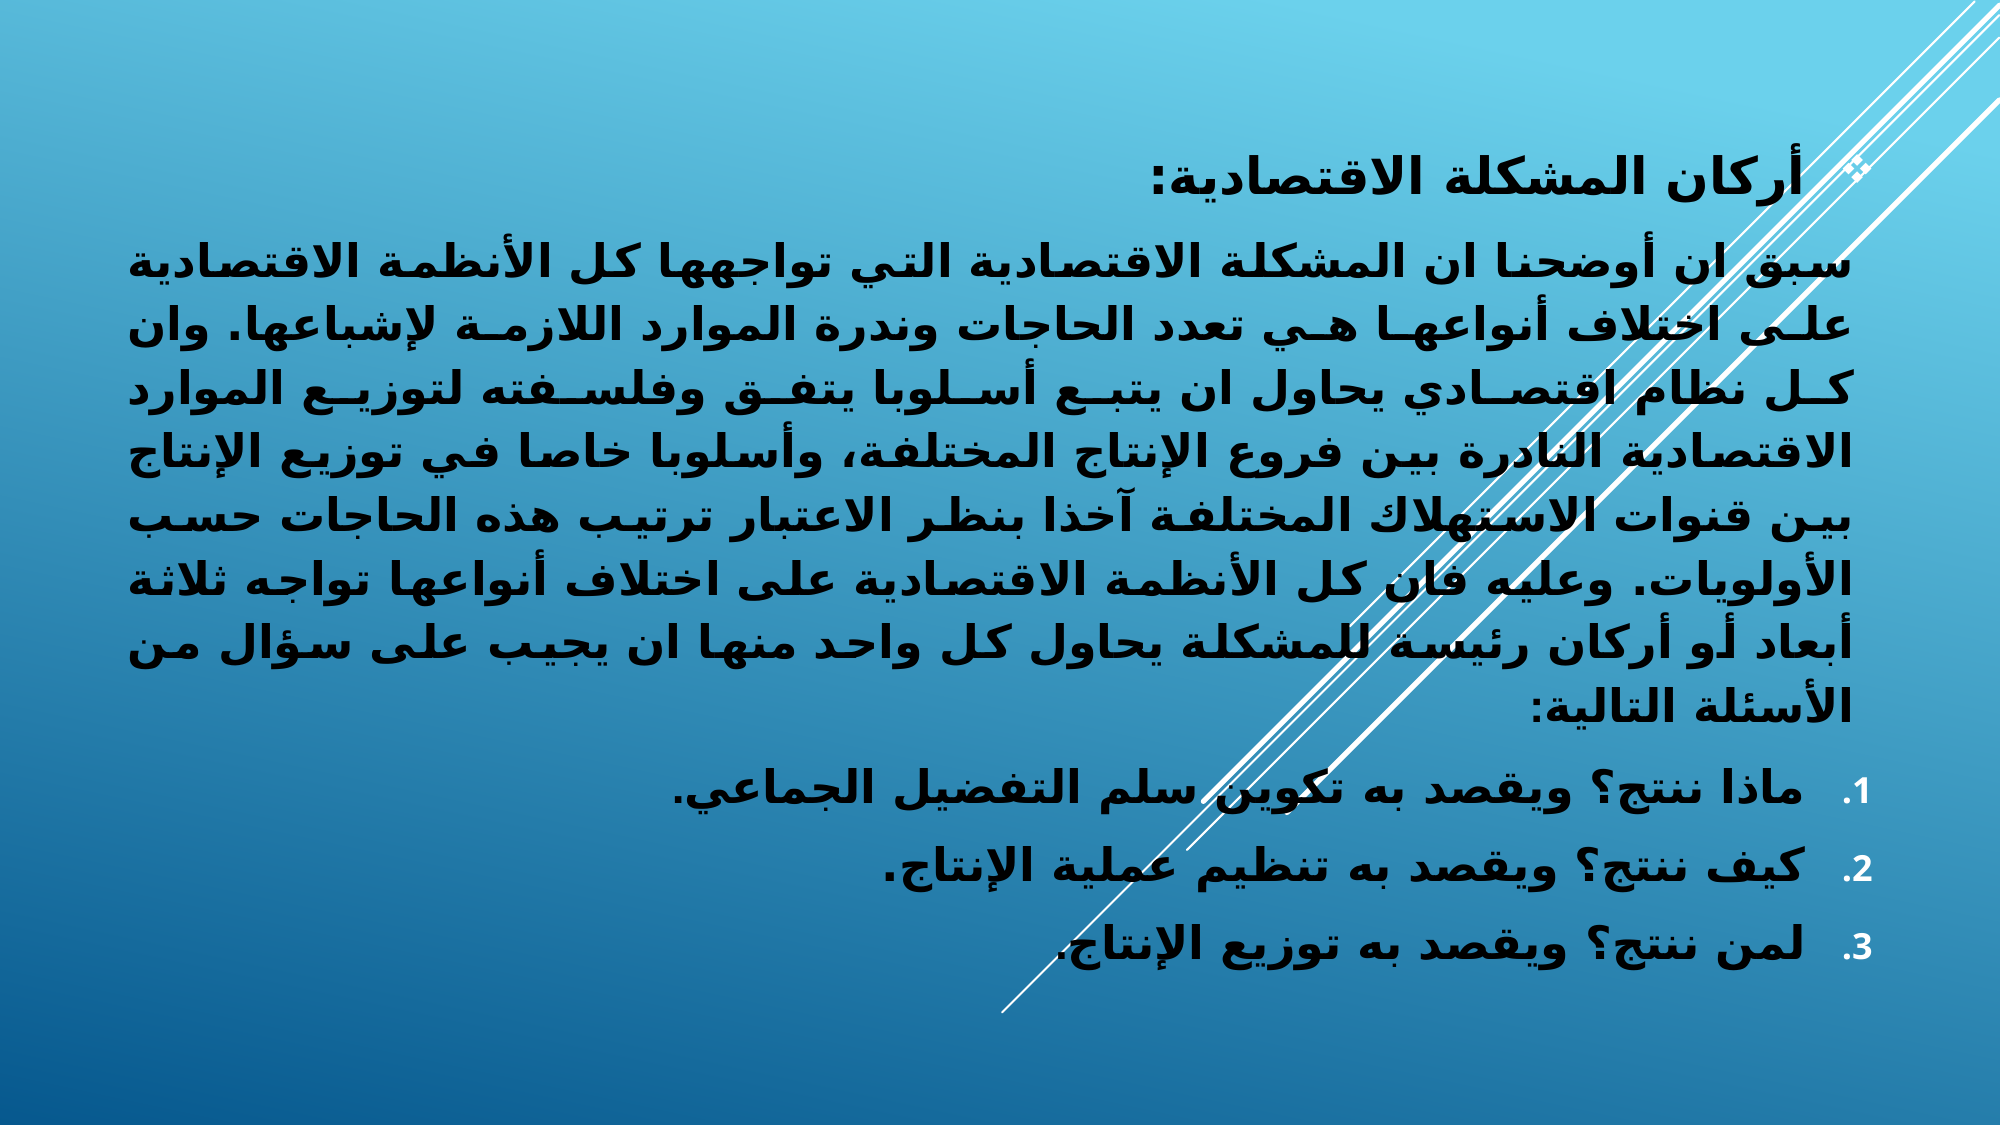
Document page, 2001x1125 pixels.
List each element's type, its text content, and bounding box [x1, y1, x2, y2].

subtitle أركان المشكلة الاقتصادية: سبق ان أوضحنا ان المشكلة الاقتصادية التي تواجهها كل الأنظمة الاقتصادية على اختلاف أنواعها هي تعدد الحاجات وندرة الموارد اللازمة لإشباعها. وان كل نظام اقتصادي يحاول ان يتبع أسلوبا يتفق وفلسفته لتوزيع الموارد الاقتصادية النادرة بين فروع الإنتاج المختلفة، وأسلوبا خاصا في توزيع الإنتاج بين قنوات الاستهلاك المختلفة آخذا بنظر الاعتبار ترتيب هذه الحاجات حسب الأولويات. وعليه فان كل الأنظمة الاقتصادية على اختلاف أنواعها تواجه ثلاثة أبعاد أو أركان رئيسة للمشكلة يحاول كل واحد منها ان يجيب على سؤال من الأسئلة التالية: ماذا ننتج؟ ويقصد به تكوين سلم التفضيل الجماعي. كيف ننتج؟ ويقصد به تنظيم عملية الإنتاج. لمن ننتج؟ ويقصد به توزيع الإنتاج. [112, 126, 1870, 990]
